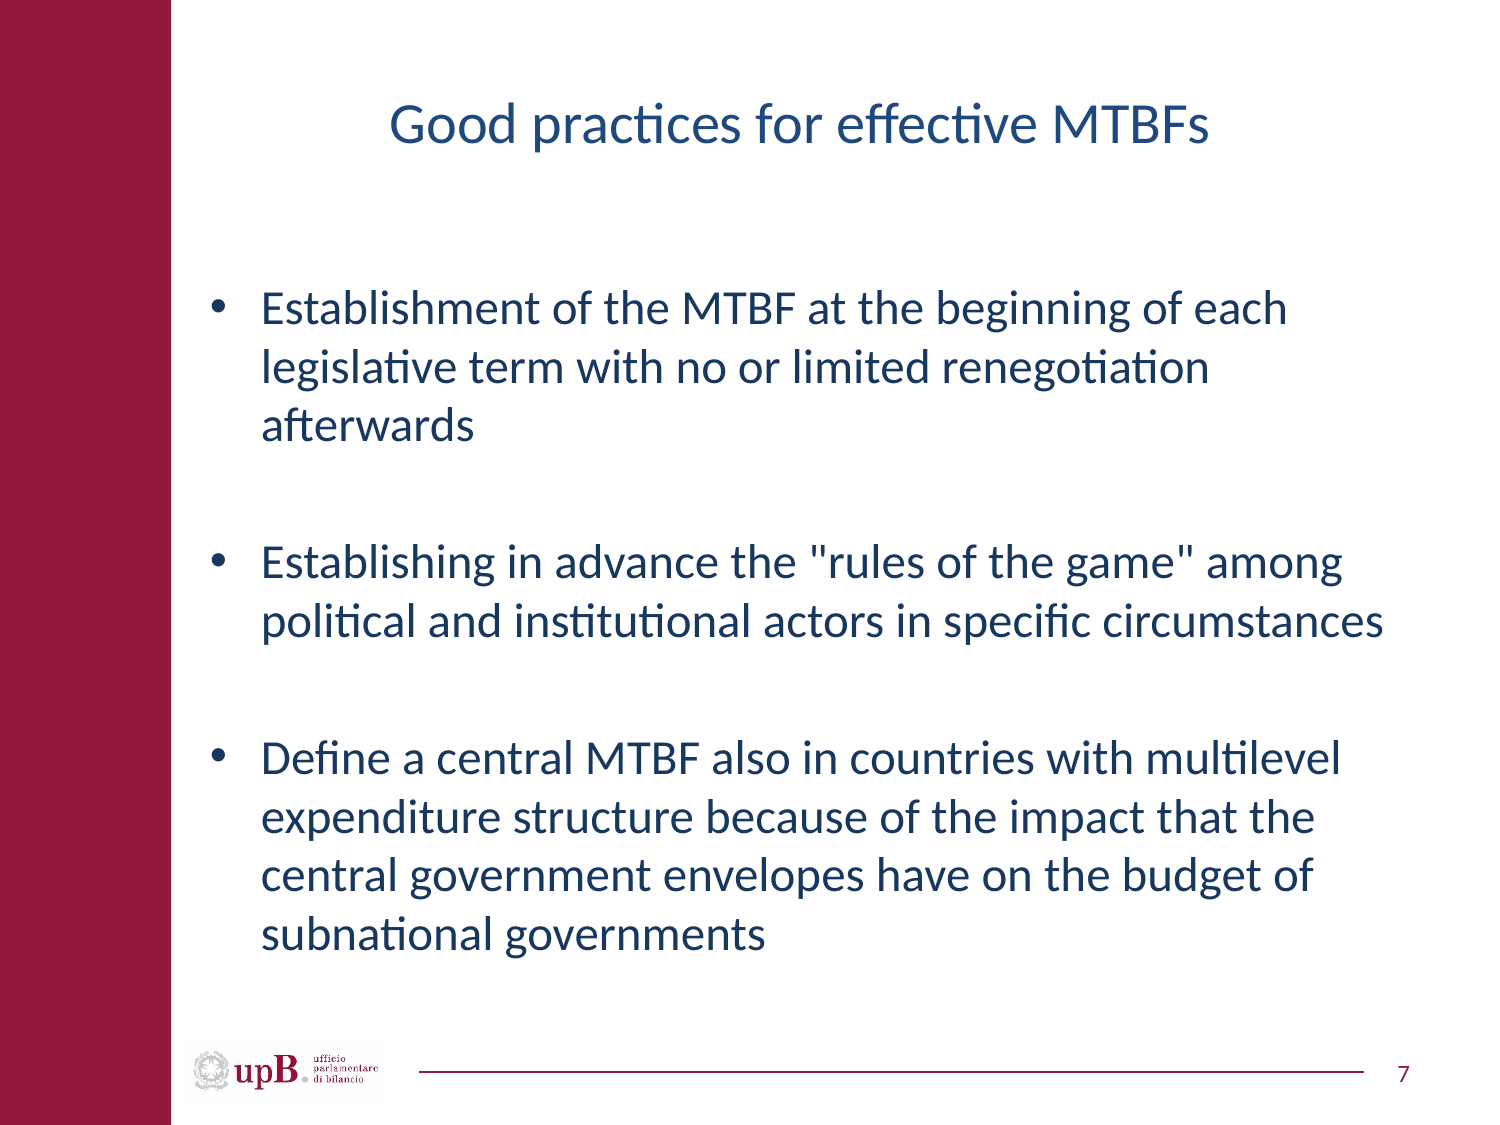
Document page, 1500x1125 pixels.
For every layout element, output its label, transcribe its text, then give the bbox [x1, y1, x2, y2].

picture [183, 1040, 388, 1101]
title Good practices for effective MTBFs [194, 54, 1406, 186]
slide_number 7 [1074, 1042, 1425, 1103]
list Establishment of the MTBF at the beginning of each legislative term with no or limited renegotiation afterwards Establishing in advance the "rules of the game" among political and institutional actors in specific circumstances Define a central MTBF also in countries with multilevel expenditure structure because of the impact that the central government envelopes have on the budget of subnational governments [194, 208, 1406, 998]
